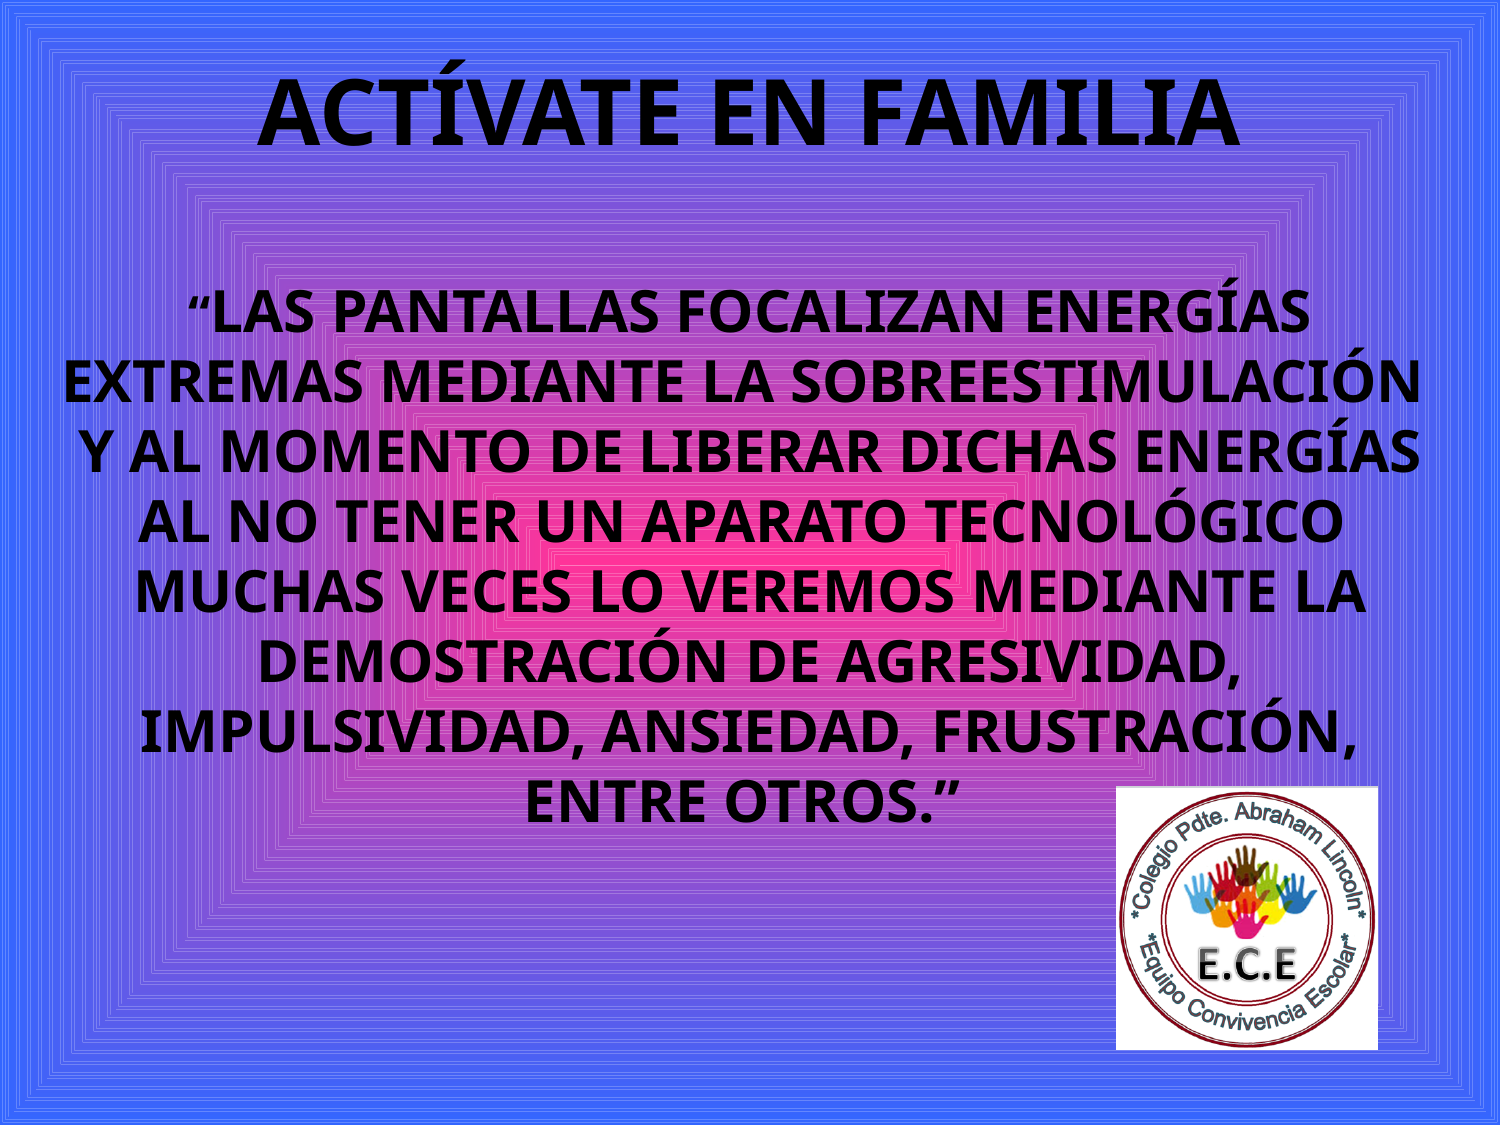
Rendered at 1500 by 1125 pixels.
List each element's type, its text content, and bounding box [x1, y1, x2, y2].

title ACTÍVATE EN FAMILIA [75, 45, 1425, 173]
text_box “LAS PANTALLAS FOCALIZAN ENERGÍAS EXTREMAS MEDIANTE LA SOBREESTIMULACIÓN Y AL MOMENTO DE LIBERAR DICHAS ENERGÍAS AL NO TENER UN APARATO TECNOLÓGICO MUCHAS VECES LO VEREMOS MEDIANTE LA DEMOSTRACIÓN DE AGRESIVIDAD, IMPULSIVIDAD, ANSIEDAD, FRUSTRACIÓN, ENTRE OTROS.” [33, 267, 1467, 842]
picture [1115, 786, 1378, 1050]
